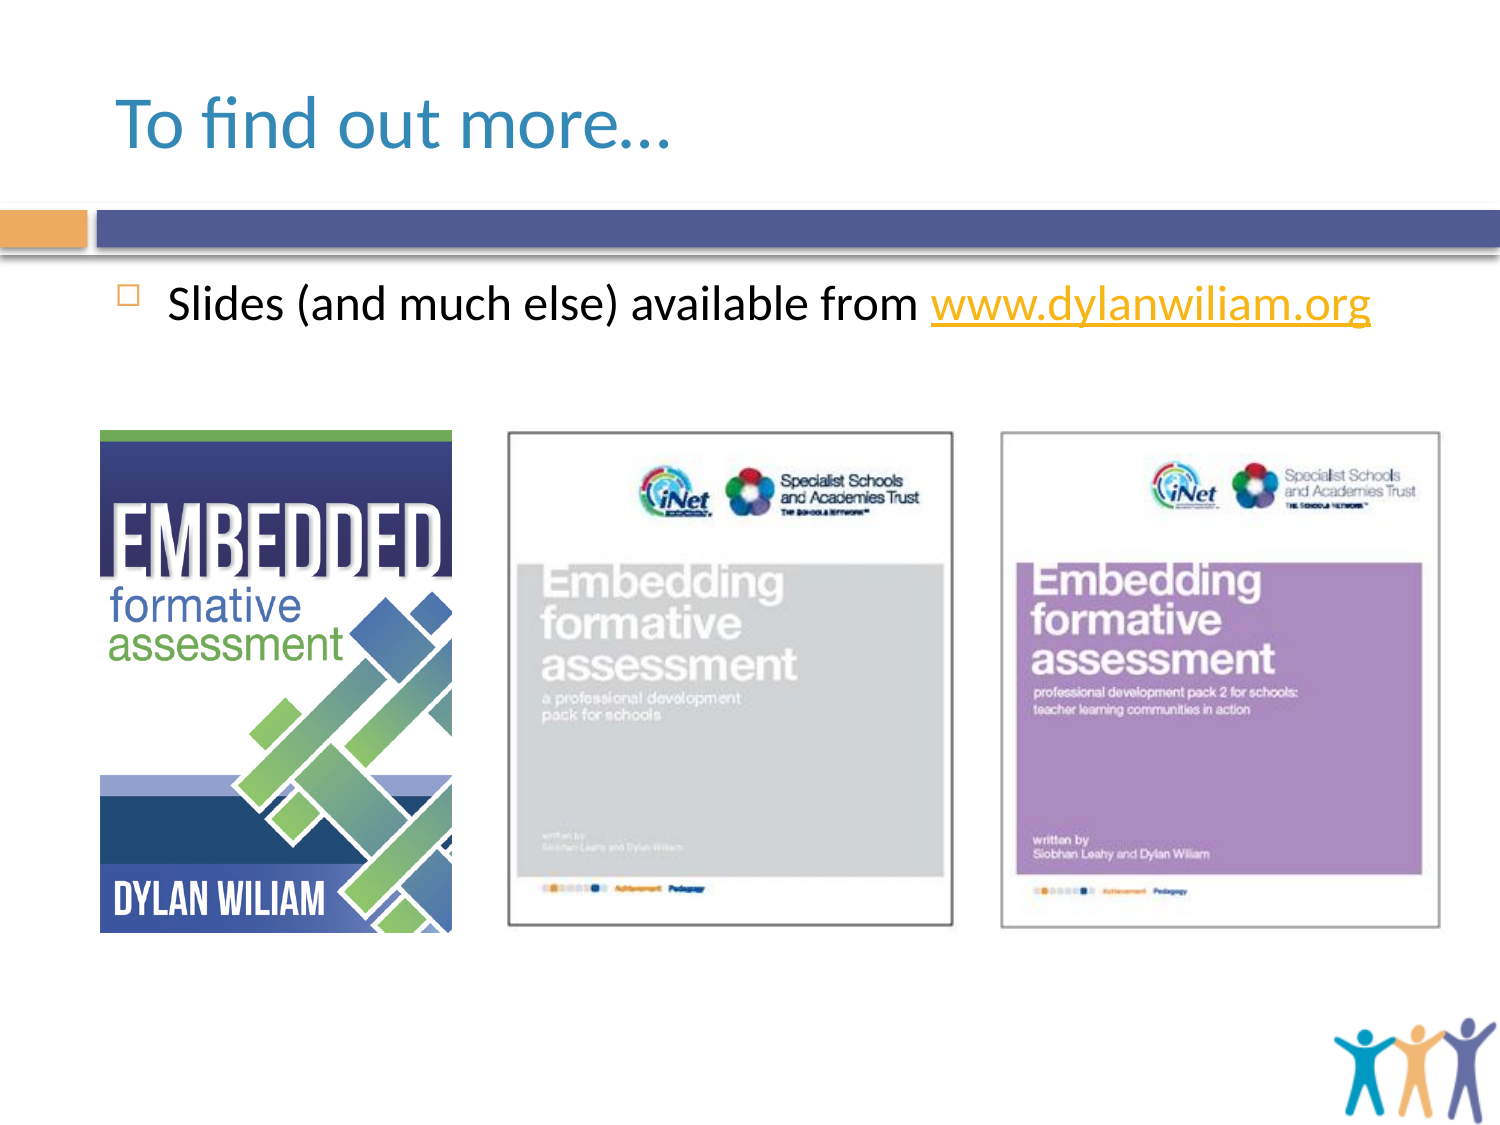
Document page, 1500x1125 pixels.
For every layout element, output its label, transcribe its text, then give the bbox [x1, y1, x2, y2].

title To find out more… [100, 37, 1438, 200]
picture [506, 430, 957, 933]
picture [100, 430, 453, 933]
list Slides (and much else) available from www.dylanwiliam.org [100, 262, 1438, 1000]
picture [998, 430, 1445, 932]
